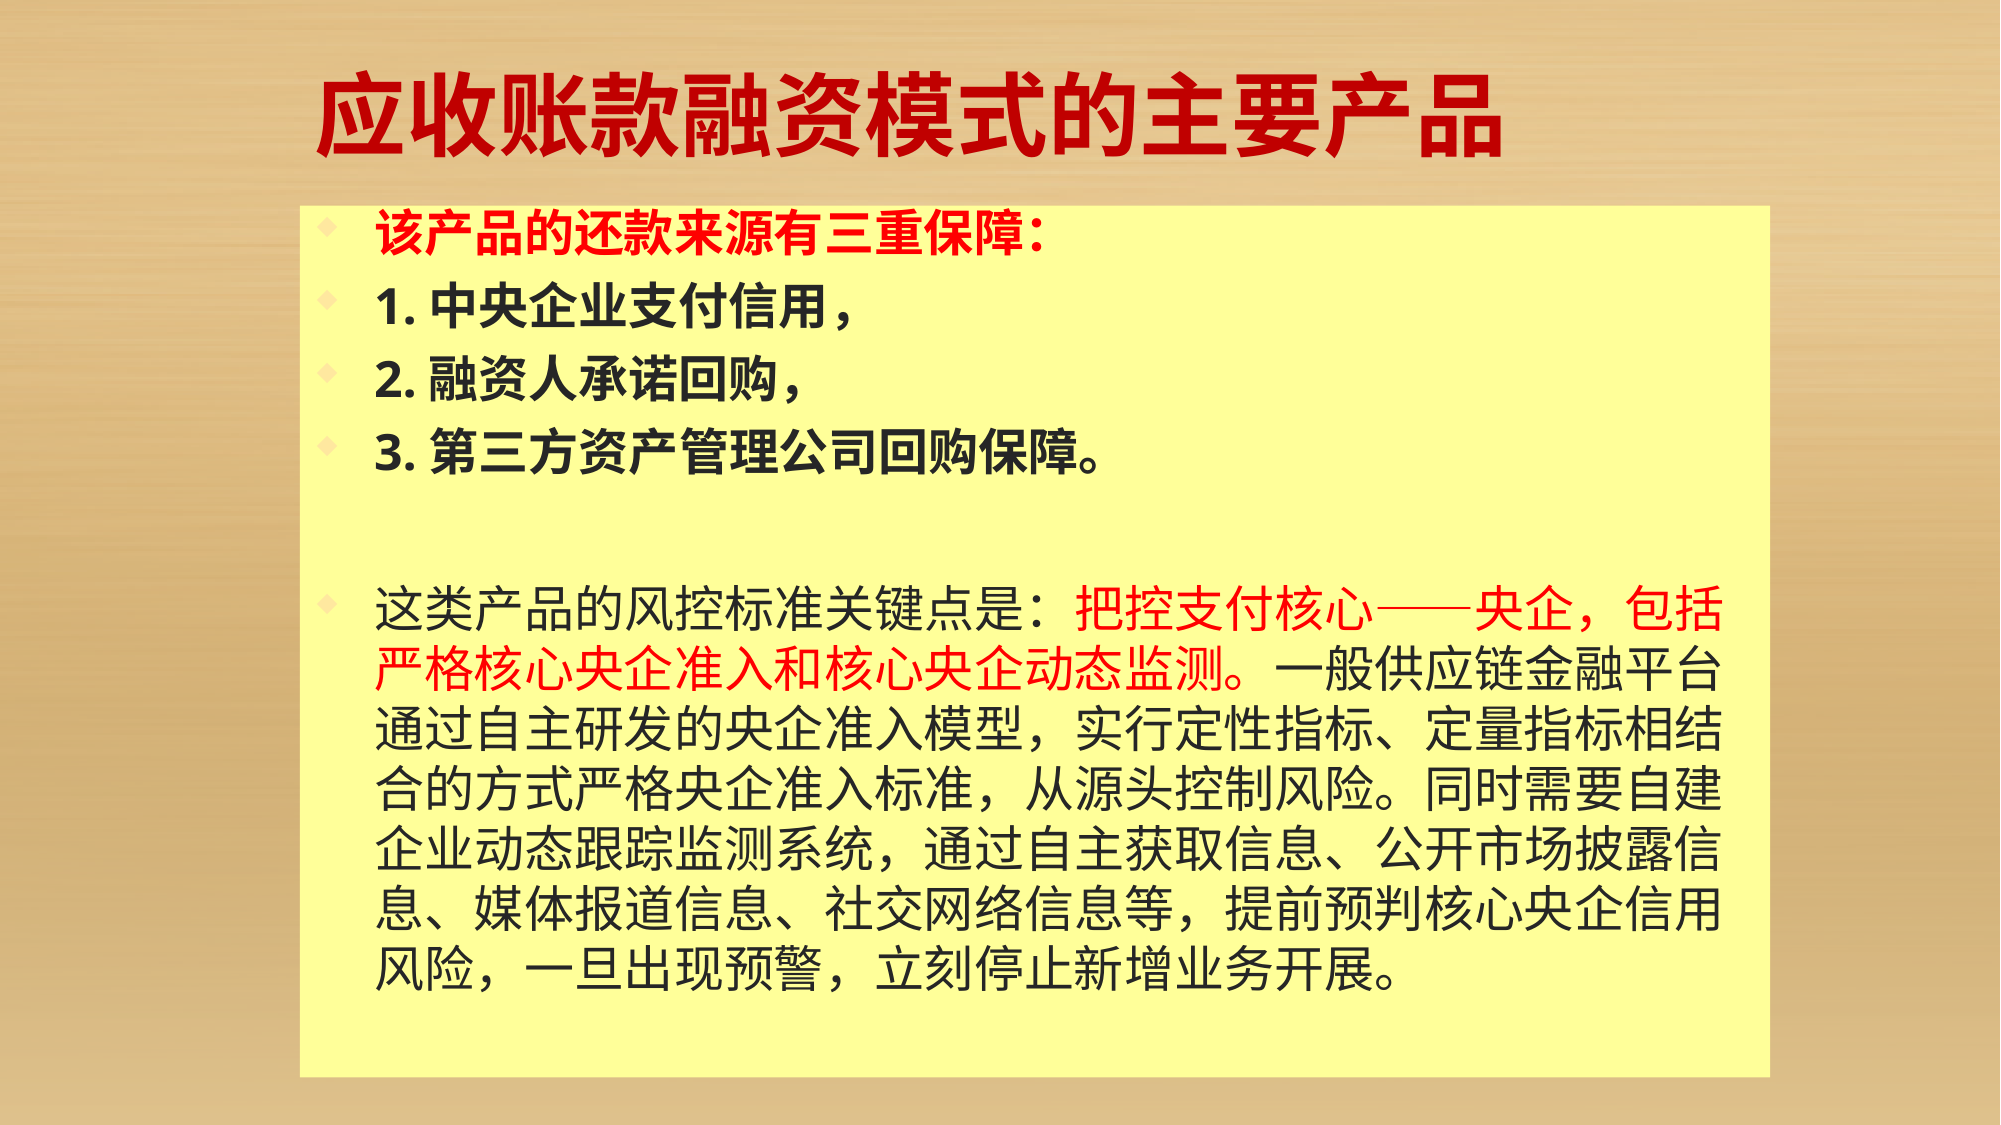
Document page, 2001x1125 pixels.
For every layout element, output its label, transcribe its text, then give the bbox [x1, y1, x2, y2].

title 应收账款融资模式的主要产品 [299, 35, 1908, 206]
list 该产品的还款来源有三重保障： 1.中央企业支付信用， 2.融资人承诺回购， 3.第三方资产管理公司回购保障。 这类产品的风控标准关键点是：把控支付核心——央企，包括严格核心央企准入和核心央企动态监测。一般供应链金融平台通过自主研发的央企准入模型，实行定性指标、定量指标相结合的方式严格央企准入标准，从源头控制风险。同时需要自建企业动态跟踪监测系统，通过自主获取信息、公开市场披露信息、媒体报道信息、社交网络信息等，提前预判核心央企信用风险，一旦出现预警，立刻停止新增业务开展。 [299, 205, 1771, 1078]
